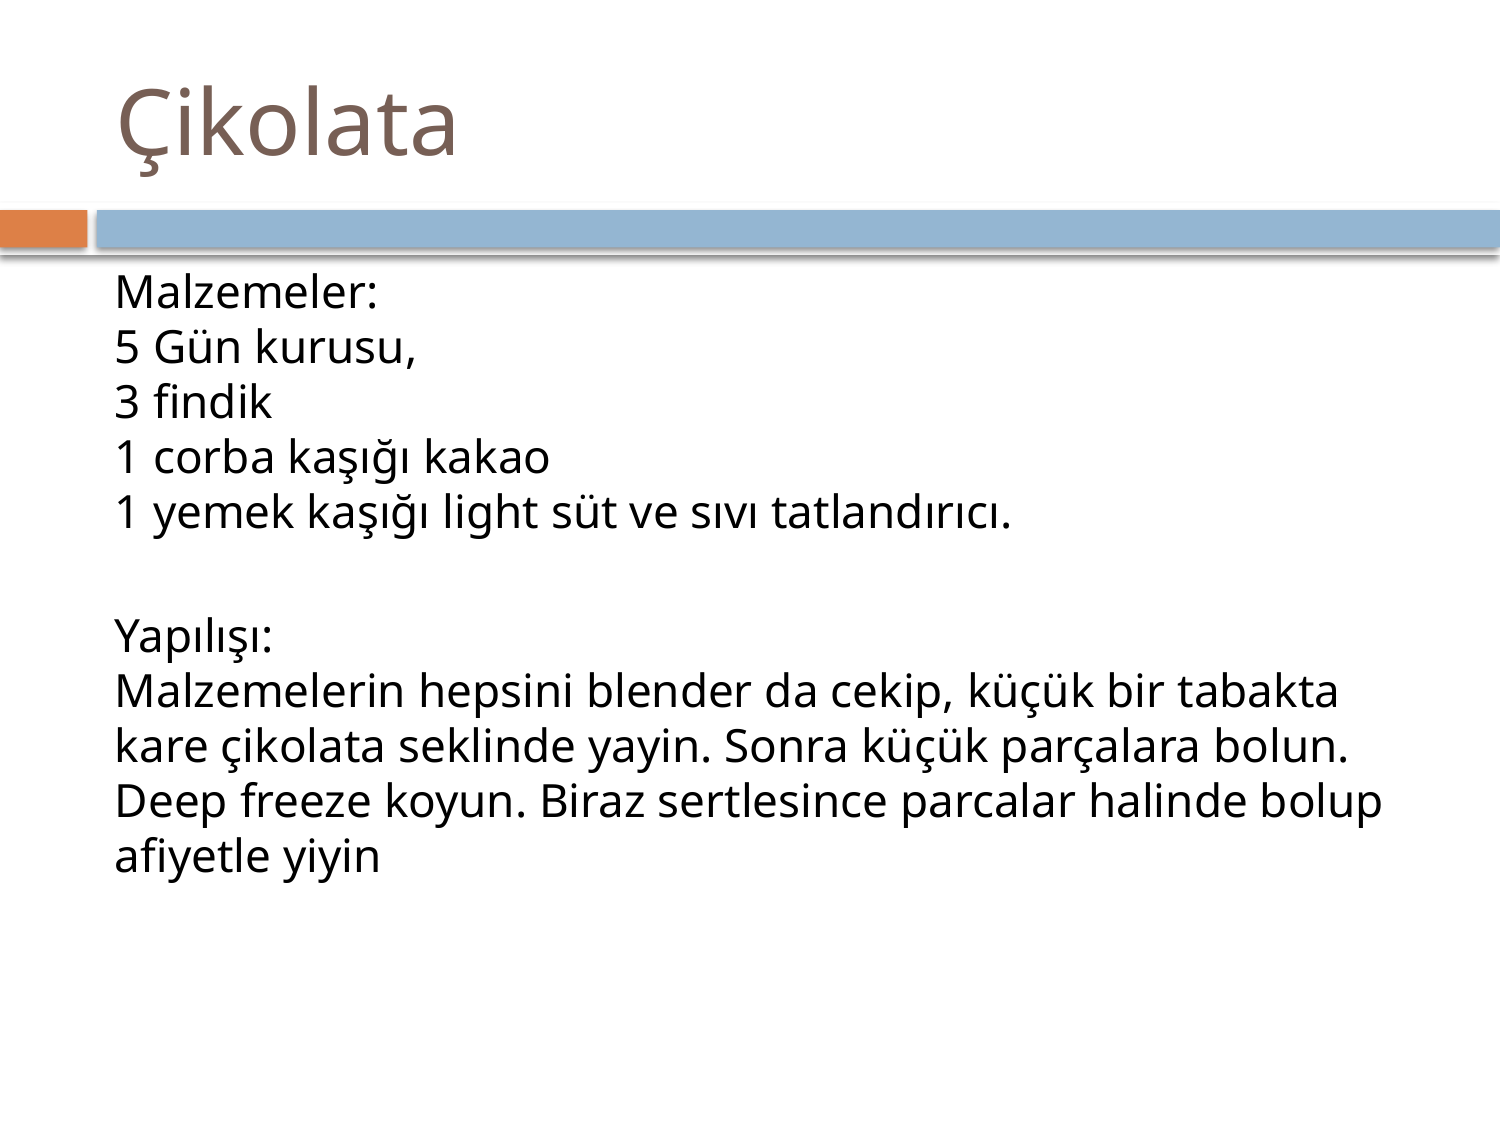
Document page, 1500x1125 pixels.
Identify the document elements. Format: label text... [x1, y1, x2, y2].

list Malzemeler: 5 Gün kurusu, 3 findik 1 corba kaşığı kakao 1 yemek kaşığı light süt ve sıvı tatlandırıcı. Yapılışı: Malzemelerin hepsini blender da cekip, küçük bir tabakta kare çikolata seklinde yayin. Sonra küçük parçalara bolun. Deep freeze koyun. Biraz sertlesince parcalar halinde bolup afiyetle yiyin [100, 255, 1437, 998]
title Çikolata [100, 37, 1438, 200]
